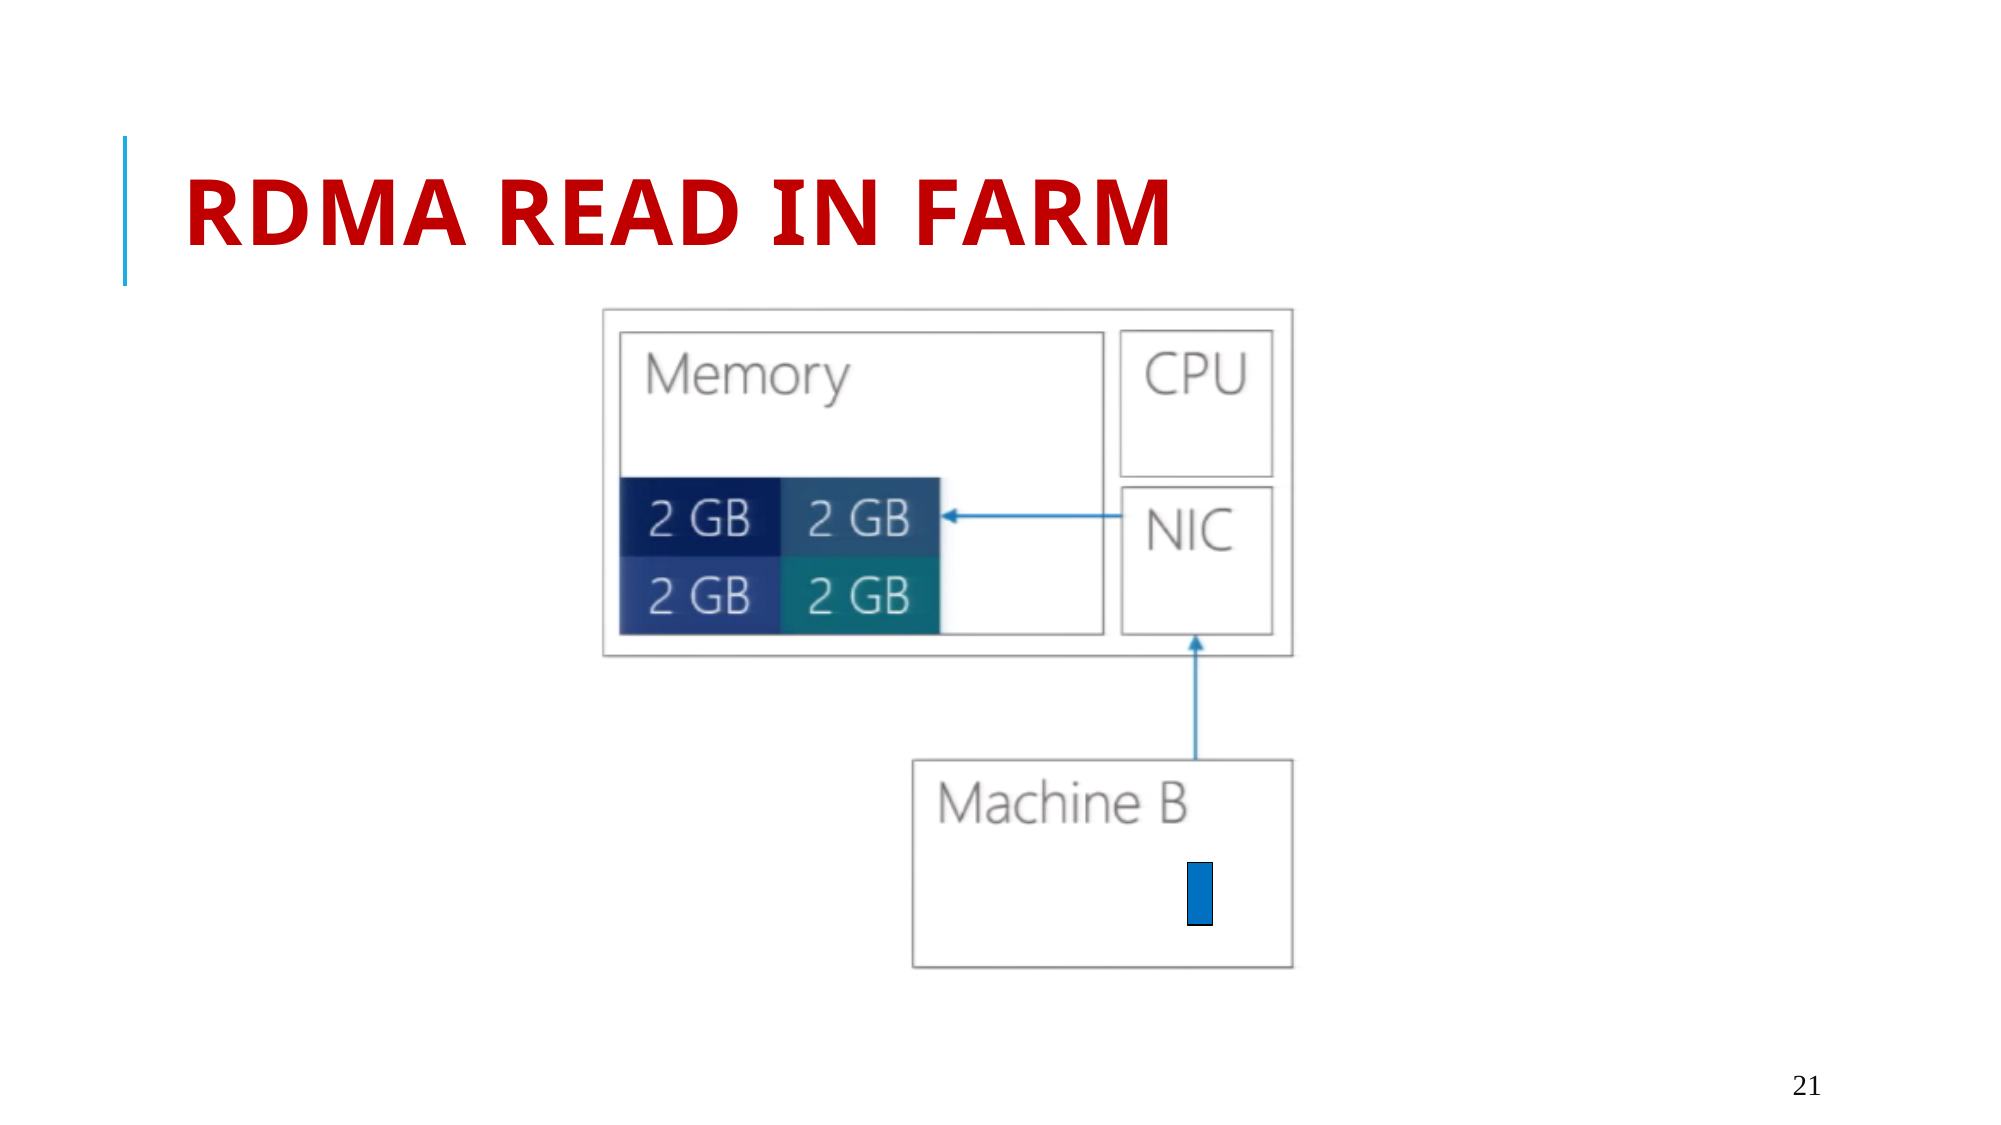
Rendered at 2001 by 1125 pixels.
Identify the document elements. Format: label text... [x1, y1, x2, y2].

title RDMA Read in FaRM [168, 96, 1763, 342]
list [587, 287, 1306, 1013]
slide_number 21 [1777, 1061, 1938, 1107]
